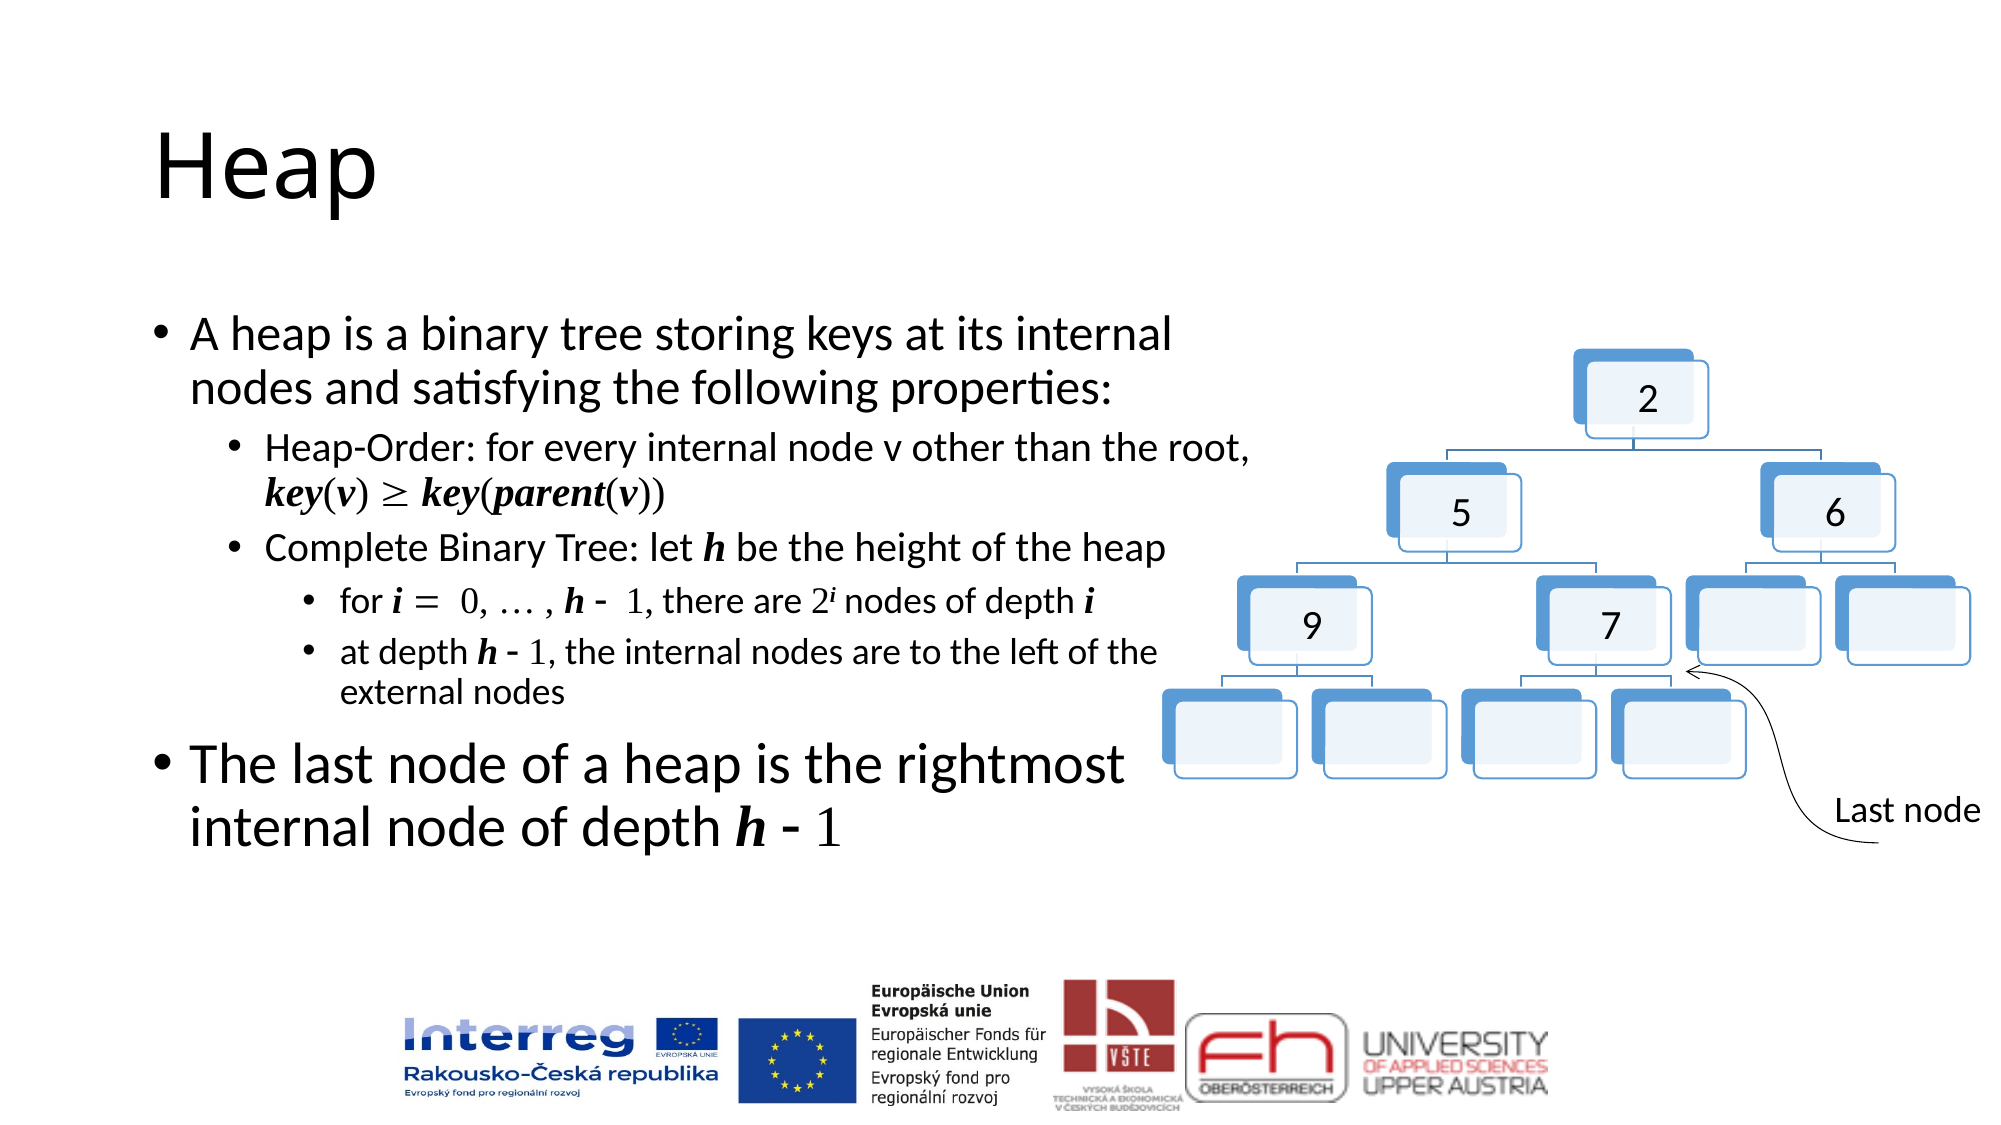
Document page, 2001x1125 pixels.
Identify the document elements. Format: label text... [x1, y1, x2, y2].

picture [1185, 1013, 1548, 1103]
title Heap [137, 59, 1863, 278]
picture [1053, 1014, 1184, 1111]
text_box Last node [1879, 779, 1997, 838]
list A heap is a binary tree storing keys at its internal nodes and satisfying the following properties: Heap-Order: for every internal node v other than the root, key(v)  key(parent(v)) Complete Binary Tree: let h be the height of the heap for i = 0, … , h - 1, there are 2i nodes of depth i at depth h - 1, the internal nodes are to the left of the external nodes The last node of a heap is the rightmost internal node of depth h - 1 [137, 299, 1293, 1014]
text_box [1081, 347, 2000, 779]
picture [374, 1014, 1046, 1125]
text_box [1685, 671, 1879, 843]
